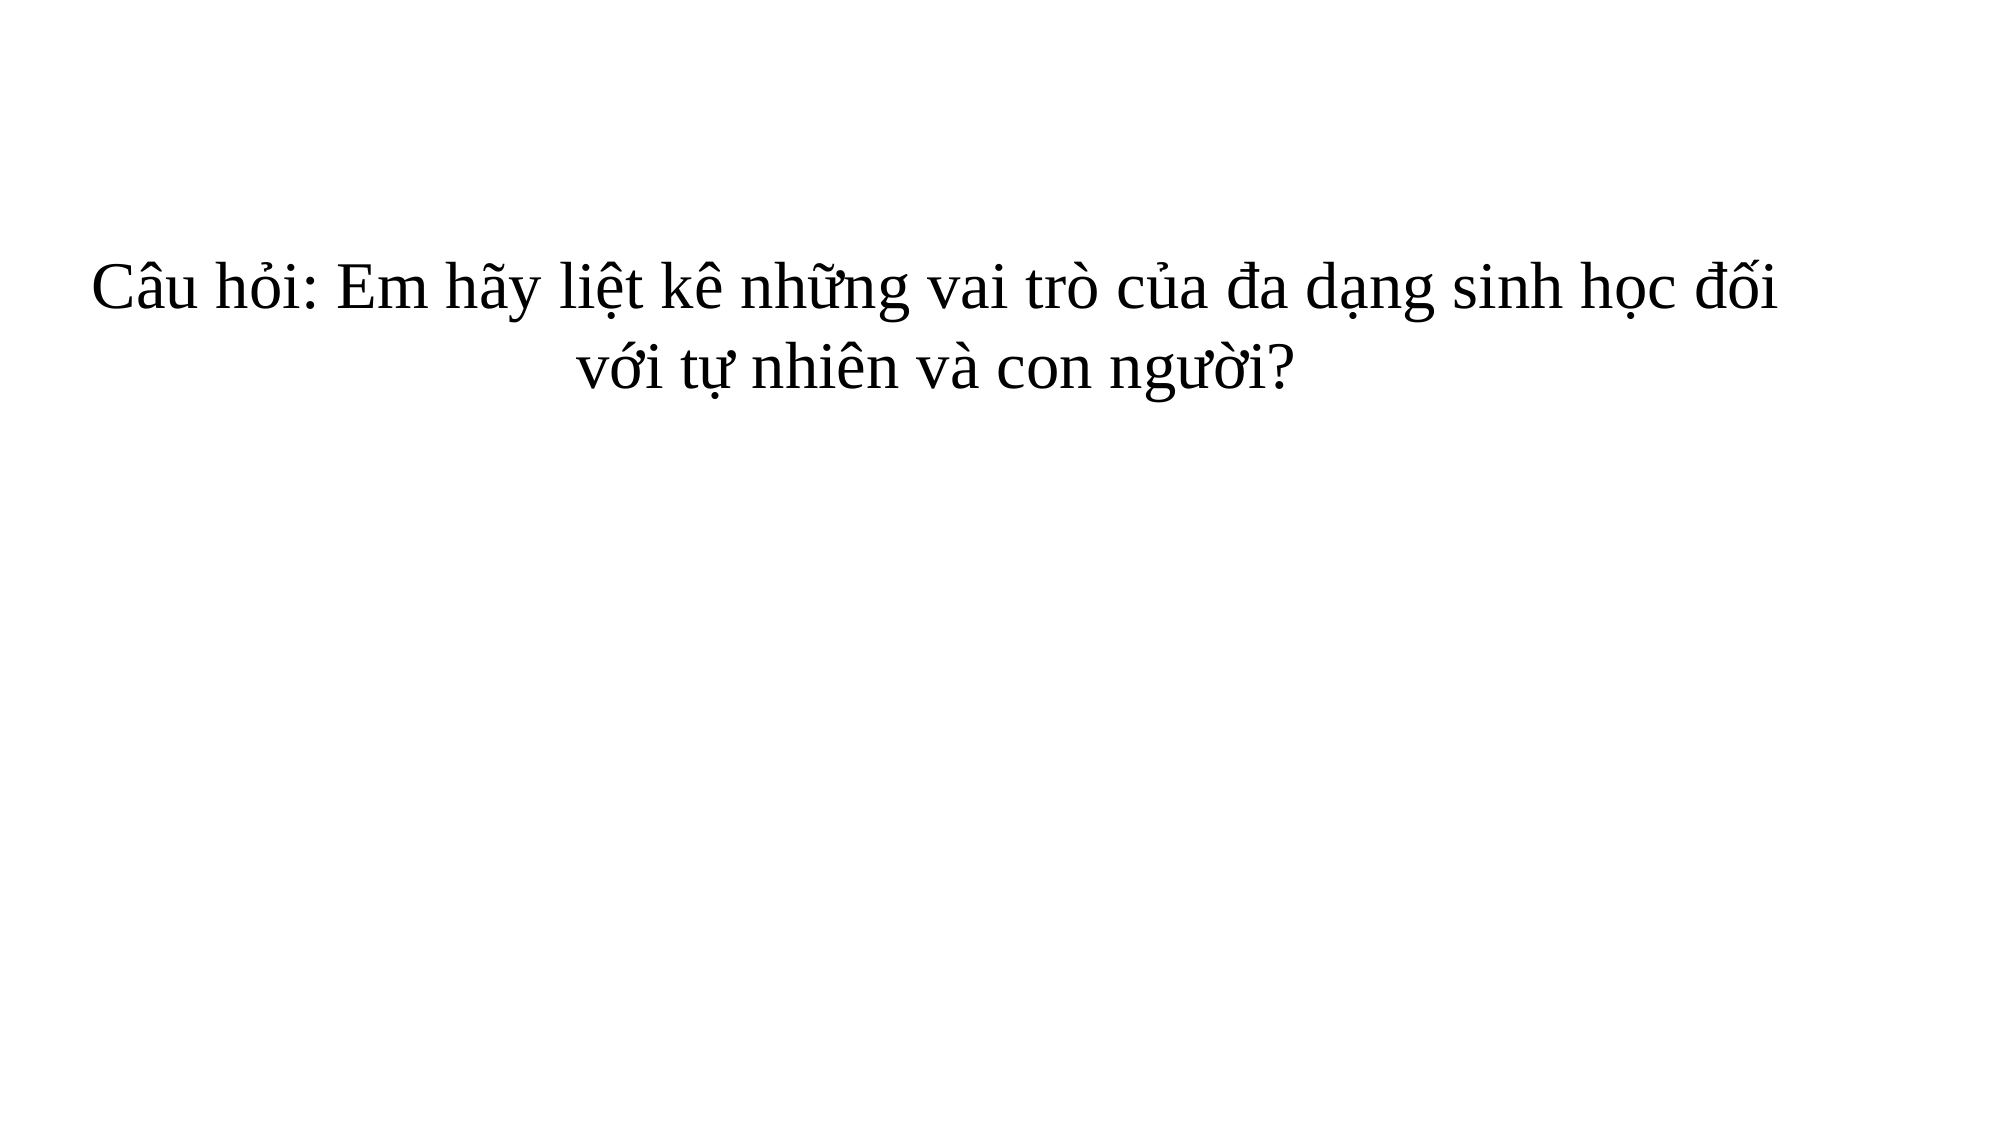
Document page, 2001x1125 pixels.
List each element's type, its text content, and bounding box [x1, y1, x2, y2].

text_box Câu hỏi: Em hãy liệt kê những vai trò của đa dạng sinh học đối với tự nhiên và con người? [66, 234, 1808, 409]
